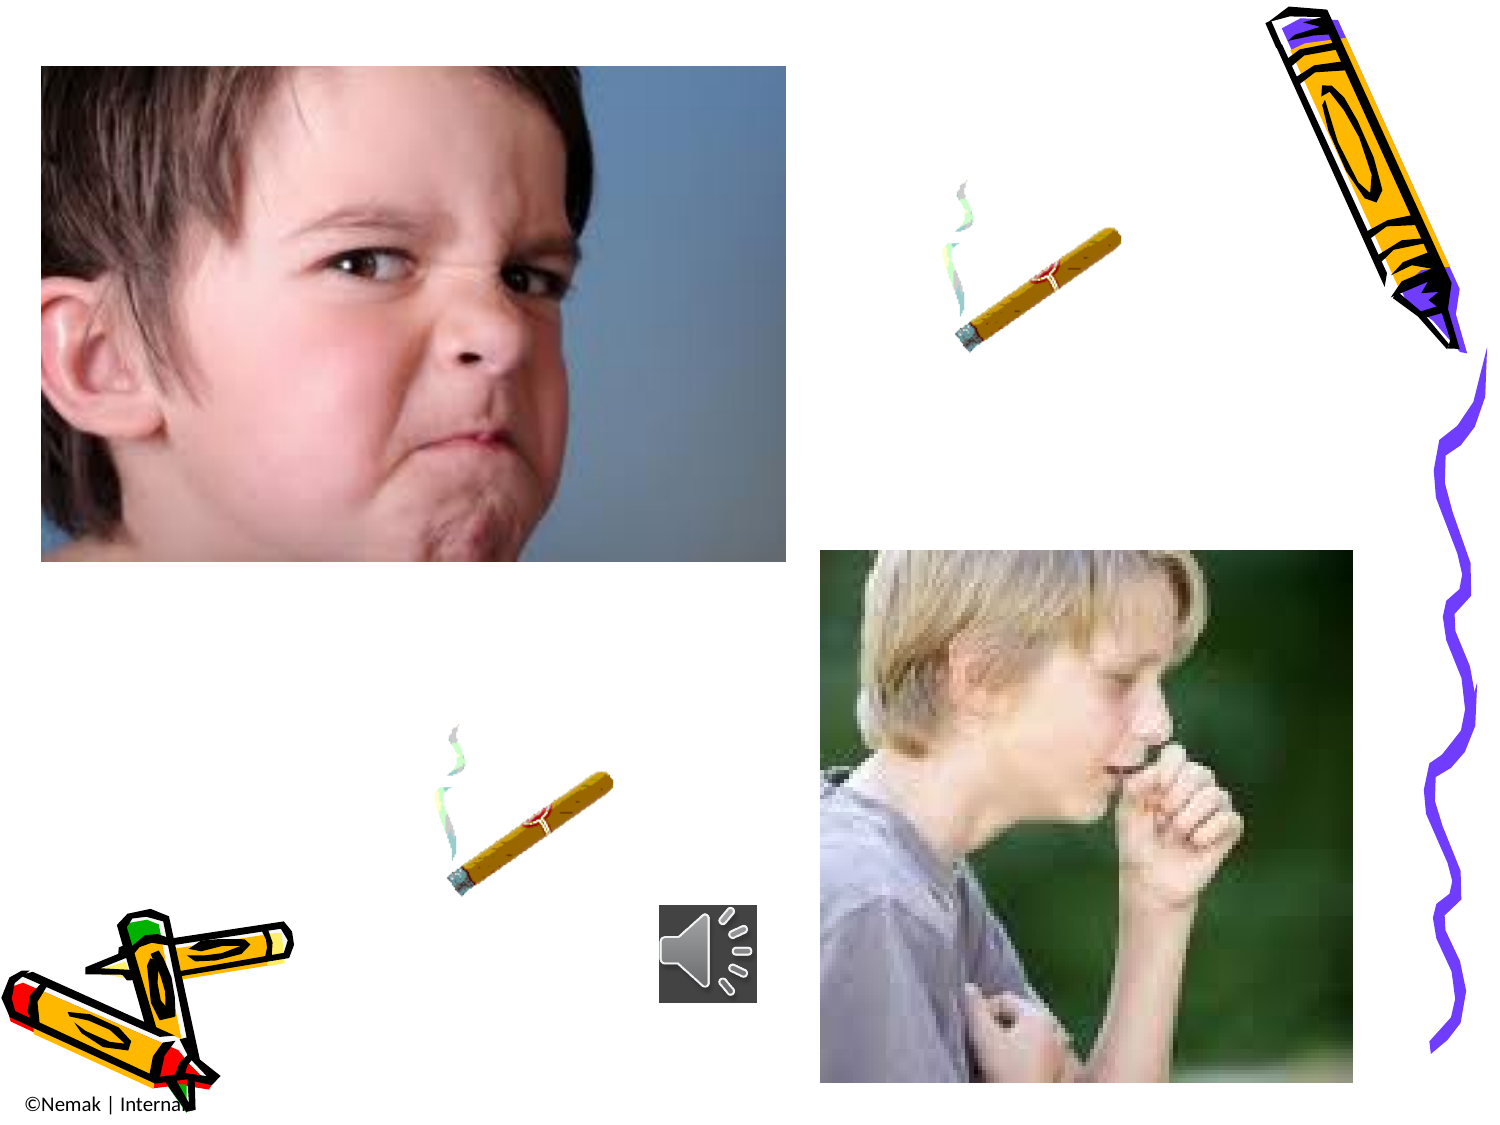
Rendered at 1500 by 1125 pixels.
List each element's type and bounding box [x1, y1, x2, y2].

picture [40, 66, 786, 562]
picture [926, 160, 1128, 362]
picture [419, 703, 620, 905]
picture [657, 903, 759, 1005]
picture [820, 550, 1353, 1083]
